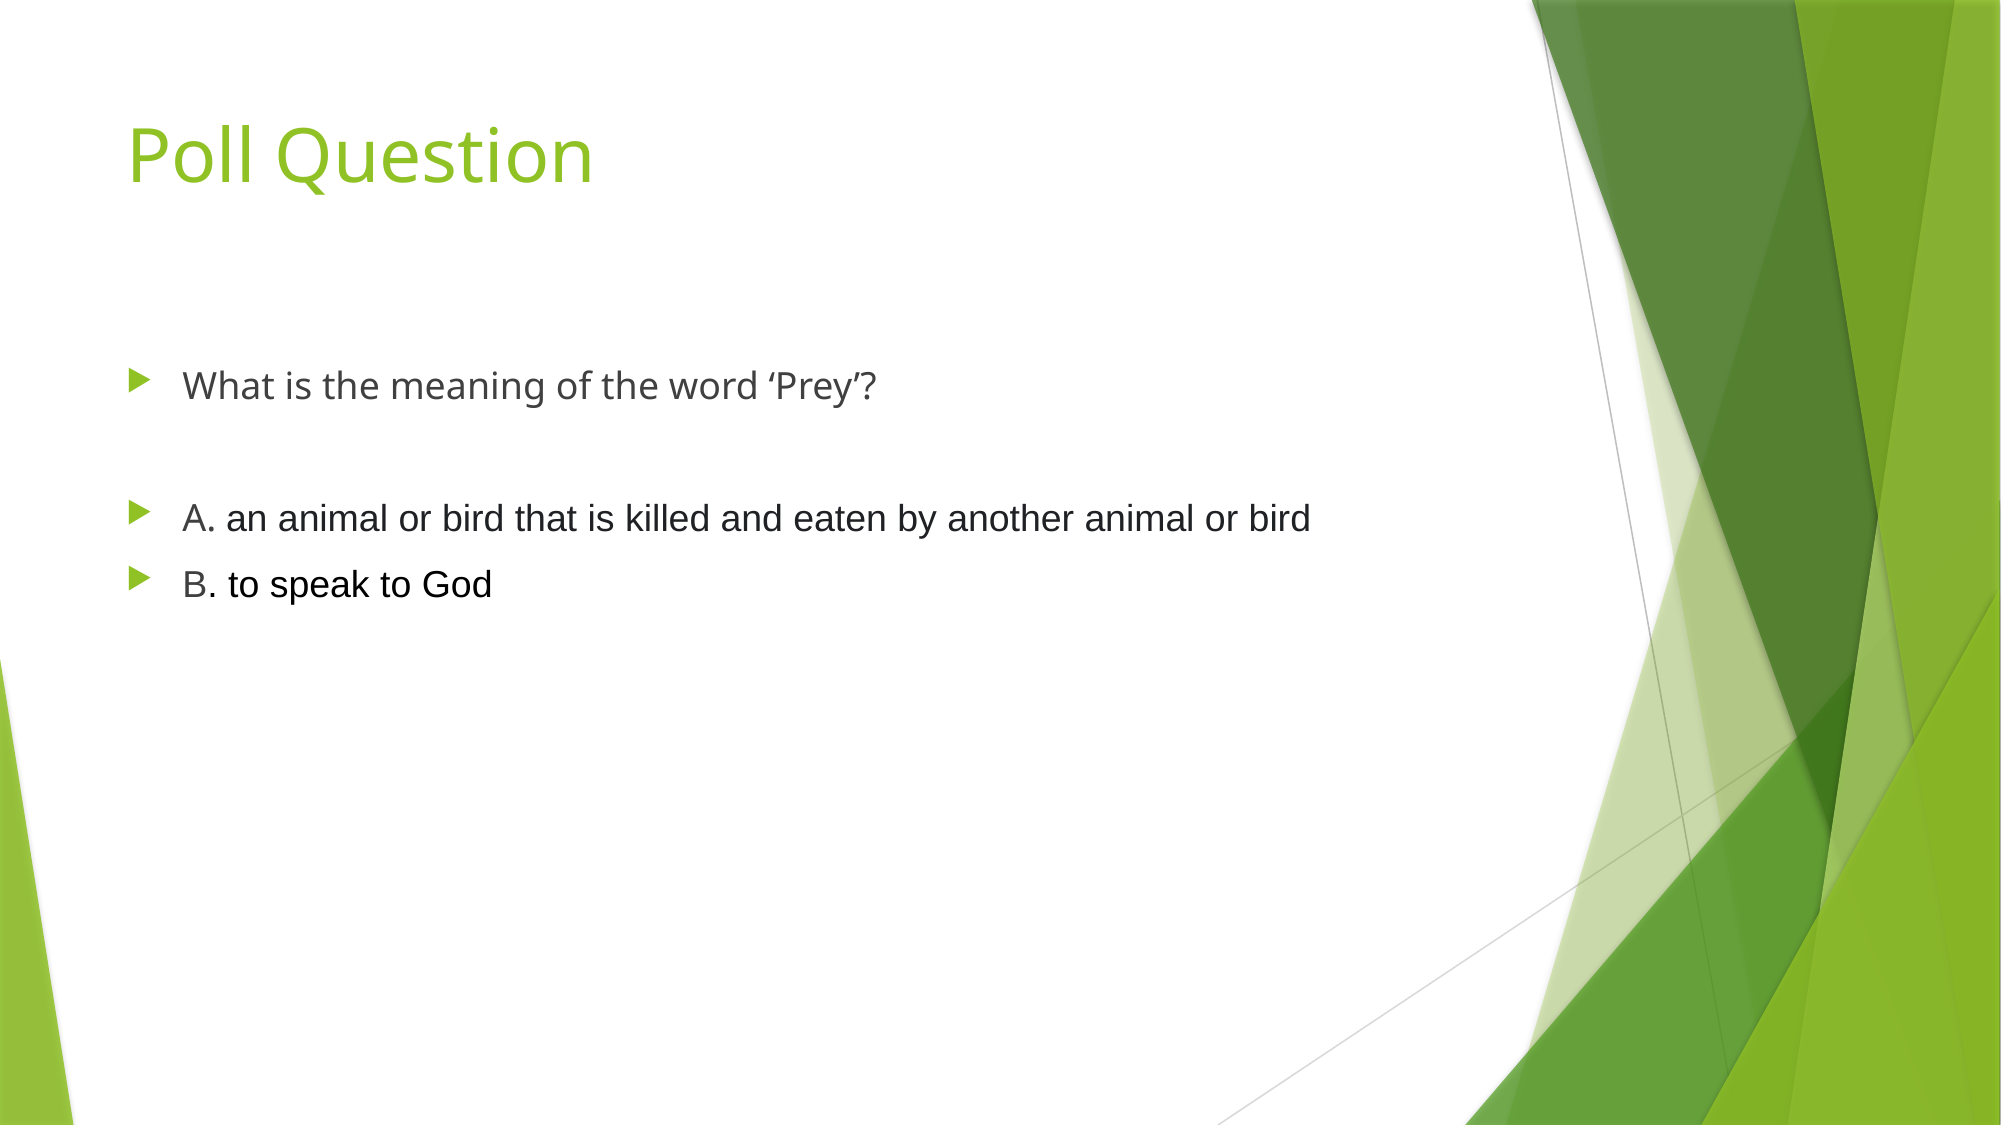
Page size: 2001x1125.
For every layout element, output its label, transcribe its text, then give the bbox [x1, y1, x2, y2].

list What is the meaning of the word ‘Prey’? A. an animal or bird that is killed and eaten by another animal or bird B. to speak to God [111, 354, 1522, 992]
title Poll Question [111, 99, 1522, 317]
